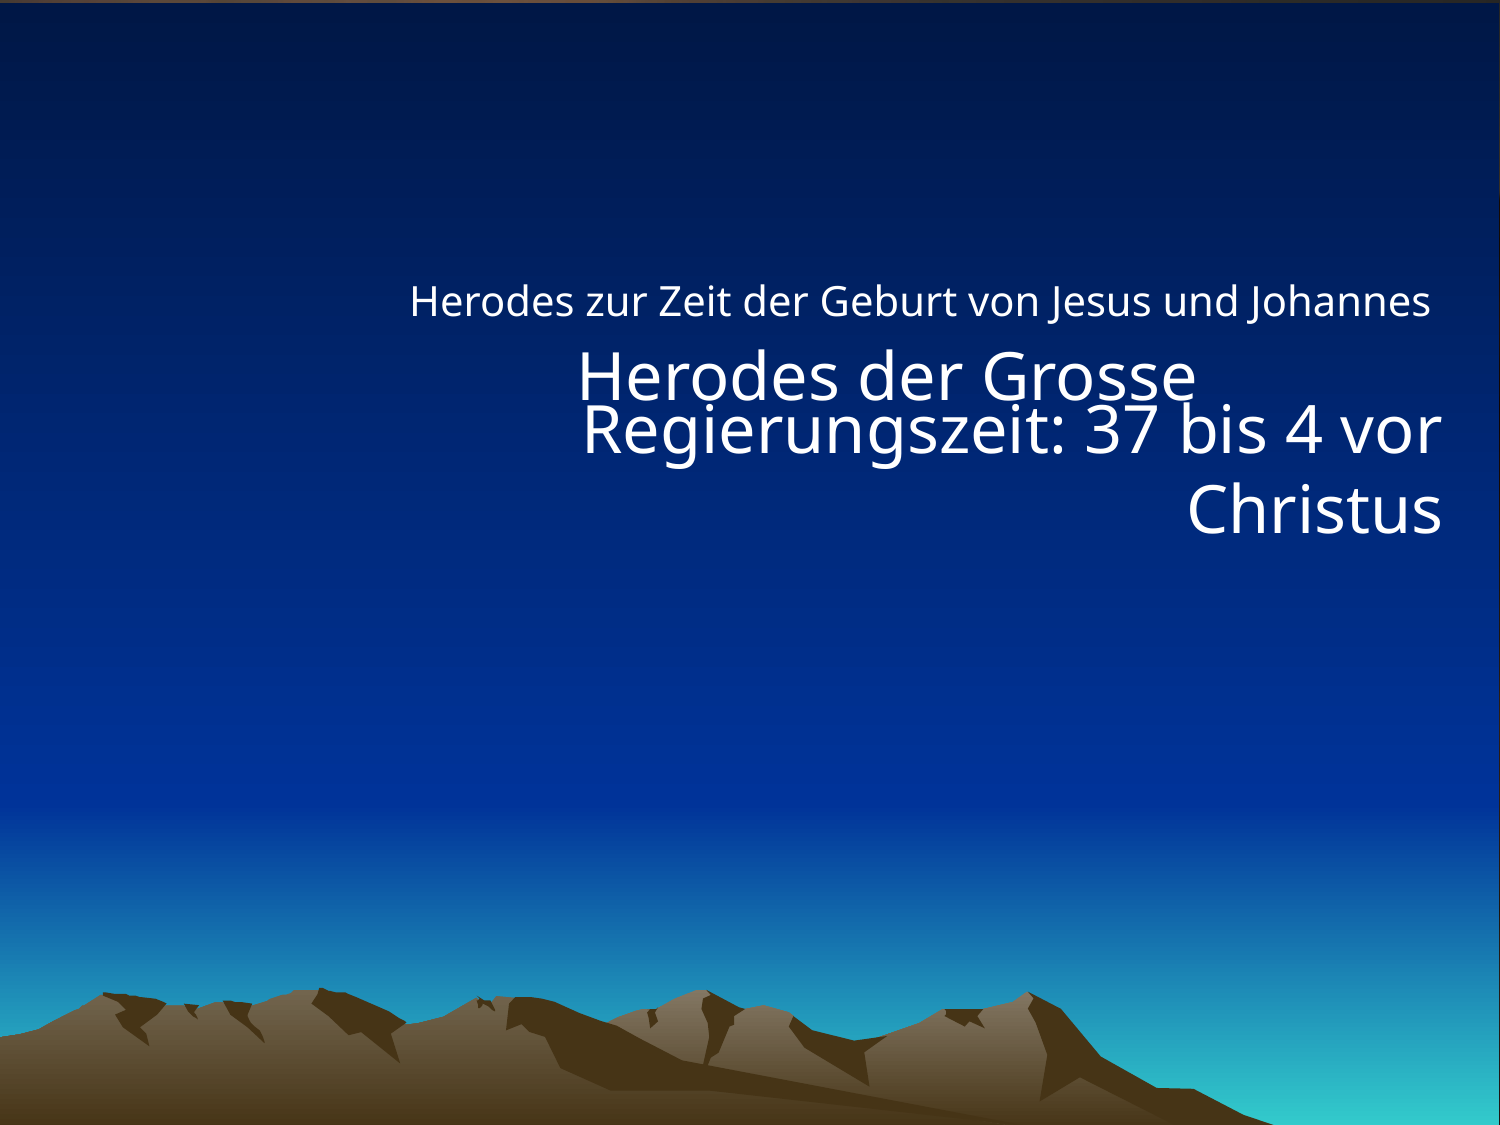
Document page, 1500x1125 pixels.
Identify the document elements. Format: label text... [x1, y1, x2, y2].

title Regierungszeit: 37 bis 4 vor Christus [324, 365, 1459, 569]
text_box Herodes der Grosse [560, 326, 1447, 422]
text_box Herodes zur Zeit der Geburt von Jesus und Johannes [312, 267, 1447, 333]
picture [0, 0, 1500, 1125]
